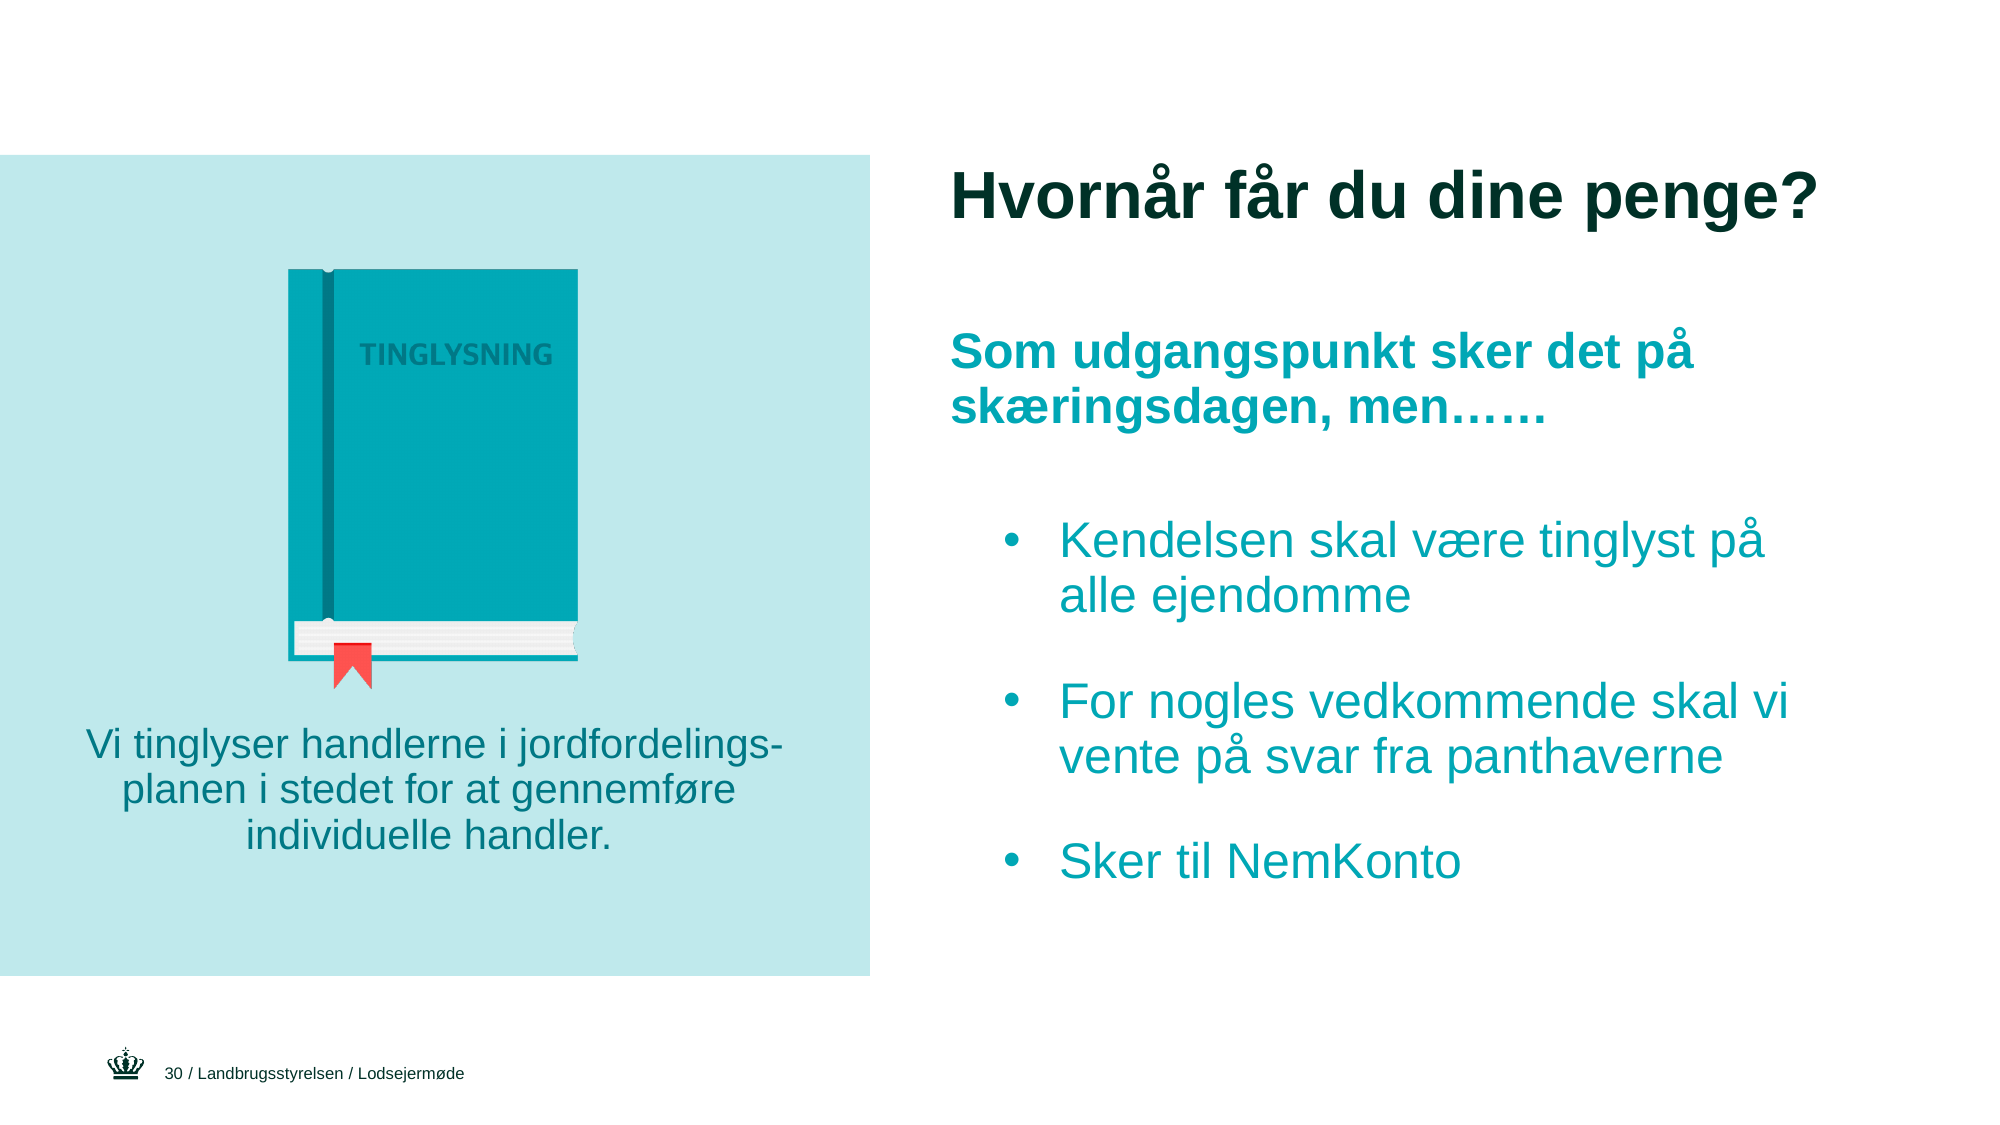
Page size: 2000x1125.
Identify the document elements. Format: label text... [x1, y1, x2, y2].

picture [192, 243, 663, 705]
footer / Landbrugsstyrelsen / Lodsejermøde [188, 1049, 1116, 1083]
text_box Som udgangspunkt sker det på skæringsdagen, men…… Kendelsen skal være tinglyst på alle ejendomme For nogles vedkommende skal vi vente på svar fra panthaverne Sker til NemKonto [950, 238, 1808, 1012]
list Vi tinglyser handlerne i jordfordelings- planen i stedet for at gennemføre individuelle handler. [0, 722, 870, 1024]
title Hvornår får du dine penge? [950, 160, 2000, 238]
text_box [0, 153, 872, 978]
slide_number 30 [134, 1049, 184, 1083]
